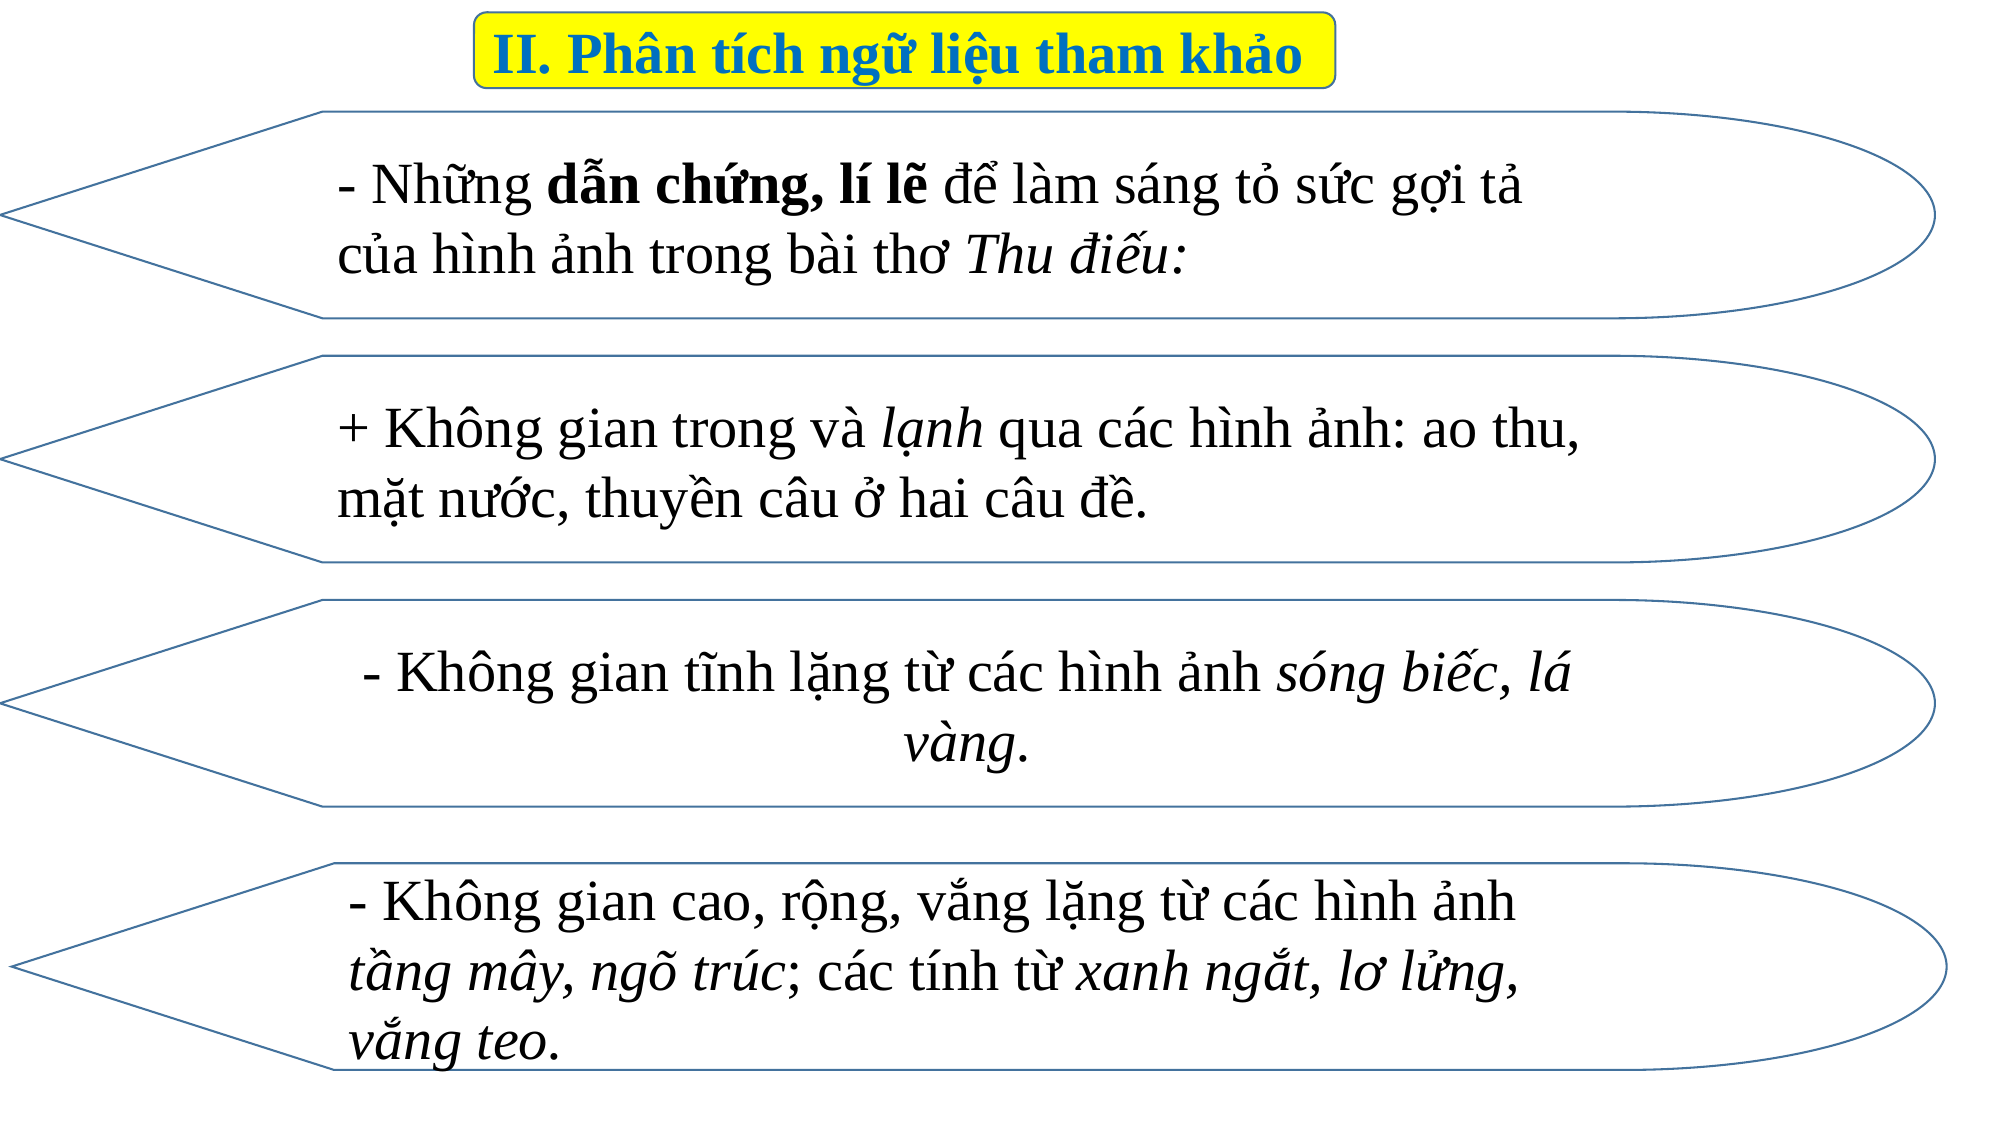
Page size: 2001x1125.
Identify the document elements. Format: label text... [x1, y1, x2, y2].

text_box + Không gian trong và lạnh qua các hình ảnh: ao thu, mặt nước, thuyền câu ở hai câu đề. [0, 354, 1936, 564]
text_box - Không gian cao, rộng, vắng lặng từ các hình ảnh tầng mây, ngõ trúc; các tính từ xanh ngắt, lơ lửng, vắng teo. [8, 862, 1948, 1071]
text_box - Những dẫn chứng, lí lẽ để làm sáng tỏ sức gợi tả của hình ảnh trong bài thơ Thu điếu: [0, 110, 1936, 320]
text_box - Không gian tĩnh lặng từ các hình ảnh sóng biếc, lá vàng. [0, 598, 1936, 808]
text_box II. Phân tích ngữ liệu tham khảo [472, 11, 1337, 90]
